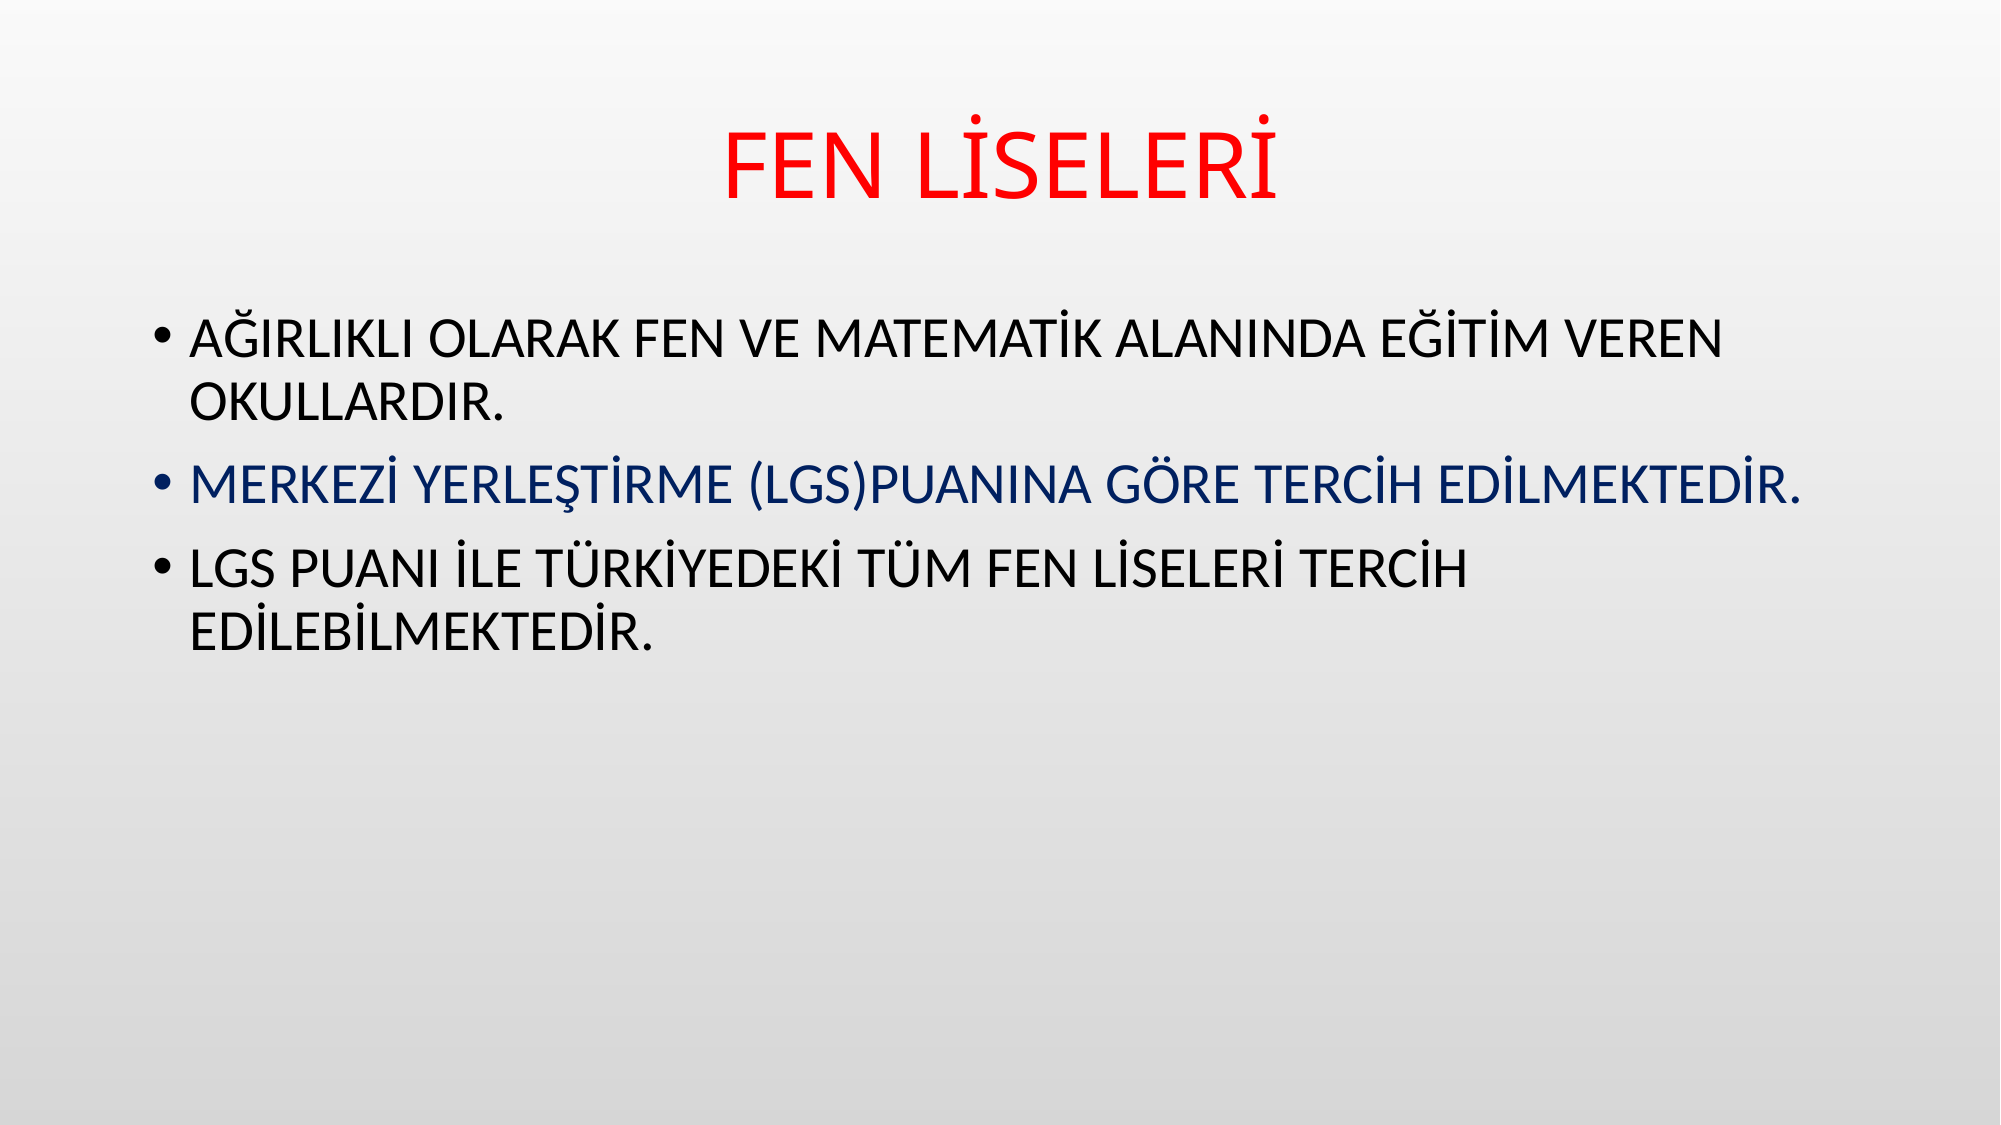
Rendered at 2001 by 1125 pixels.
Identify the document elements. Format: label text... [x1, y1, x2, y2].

title FEN LİSELERİ [137, 59, 1863, 278]
list AĞIRLIKLI OLARAK FEN VE MATEMATİK ALANINDA EĞİTİM VEREN OKULLARDIR. MERKEZİ YERLEŞTİRME (LGS)PUANINA GÖRE TERCİH EDİLMEKTEDİR. LGS PUANI İLE TÜRKİYEDEKİ TÜM FEN LİSELERİ TERCİH EDİLEBİLMEKTEDİR. [137, 299, 1863, 1014]
